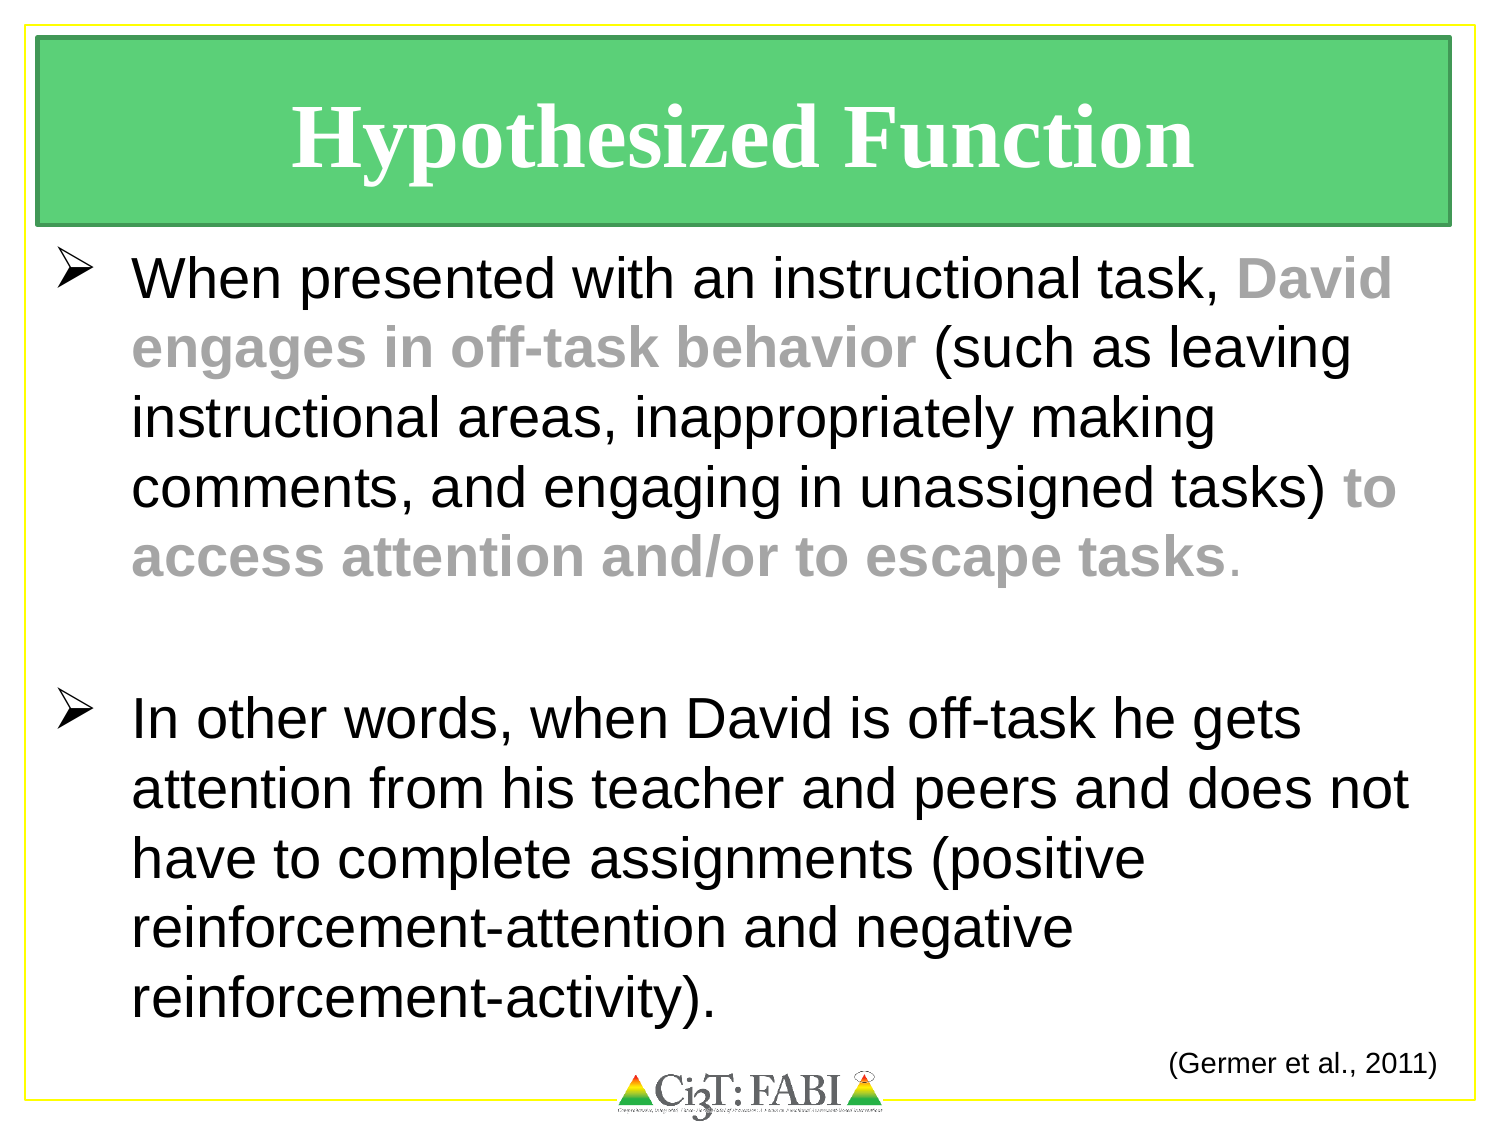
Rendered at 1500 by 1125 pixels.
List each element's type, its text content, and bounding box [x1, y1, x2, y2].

list When presented with an instructional task, David engages in off-task behavior (such as leaving instructional areas, inappropriately making comments, and engaging in unassigned tasks) to access attention and/or to escape tasks. In other words, when David is off-task he gets attention from his teacher and peers and does not have to complete assignments (positive reinforcement-attention and negative reinforcement-activity). [37, 232, 1450, 1050]
picture [617, 1062, 883, 1122]
title Hypothesized Function [35, 35, 1452, 227]
text_box (Germer et al., 2011) [1125, 1037, 1461, 1088]
